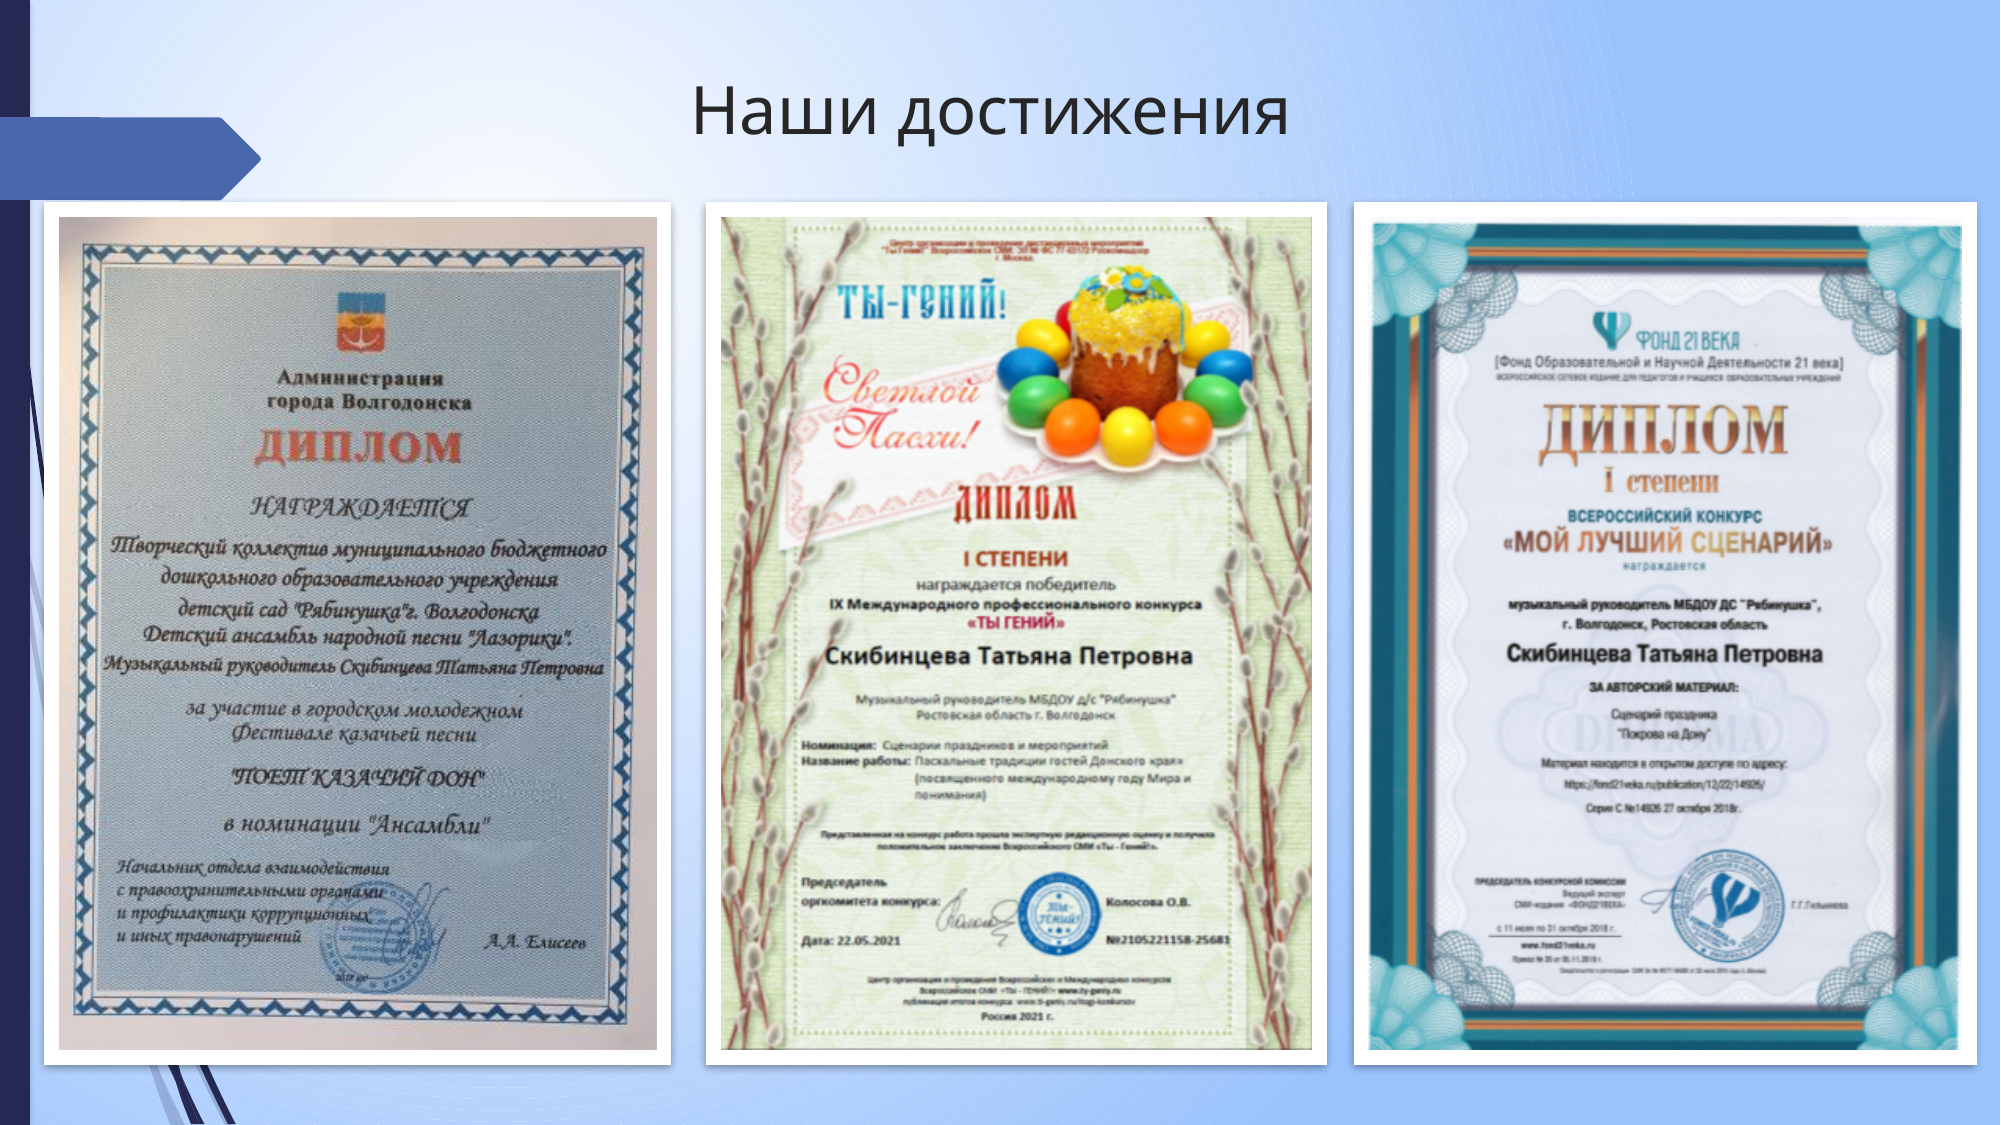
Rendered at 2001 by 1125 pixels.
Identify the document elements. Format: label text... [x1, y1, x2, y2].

picture [58, 216, 657, 1051]
title Наши достижения [137, 59, 1863, 165]
picture [1367, 216, 1963, 1051]
picture [720, 216, 1313, 1051]
